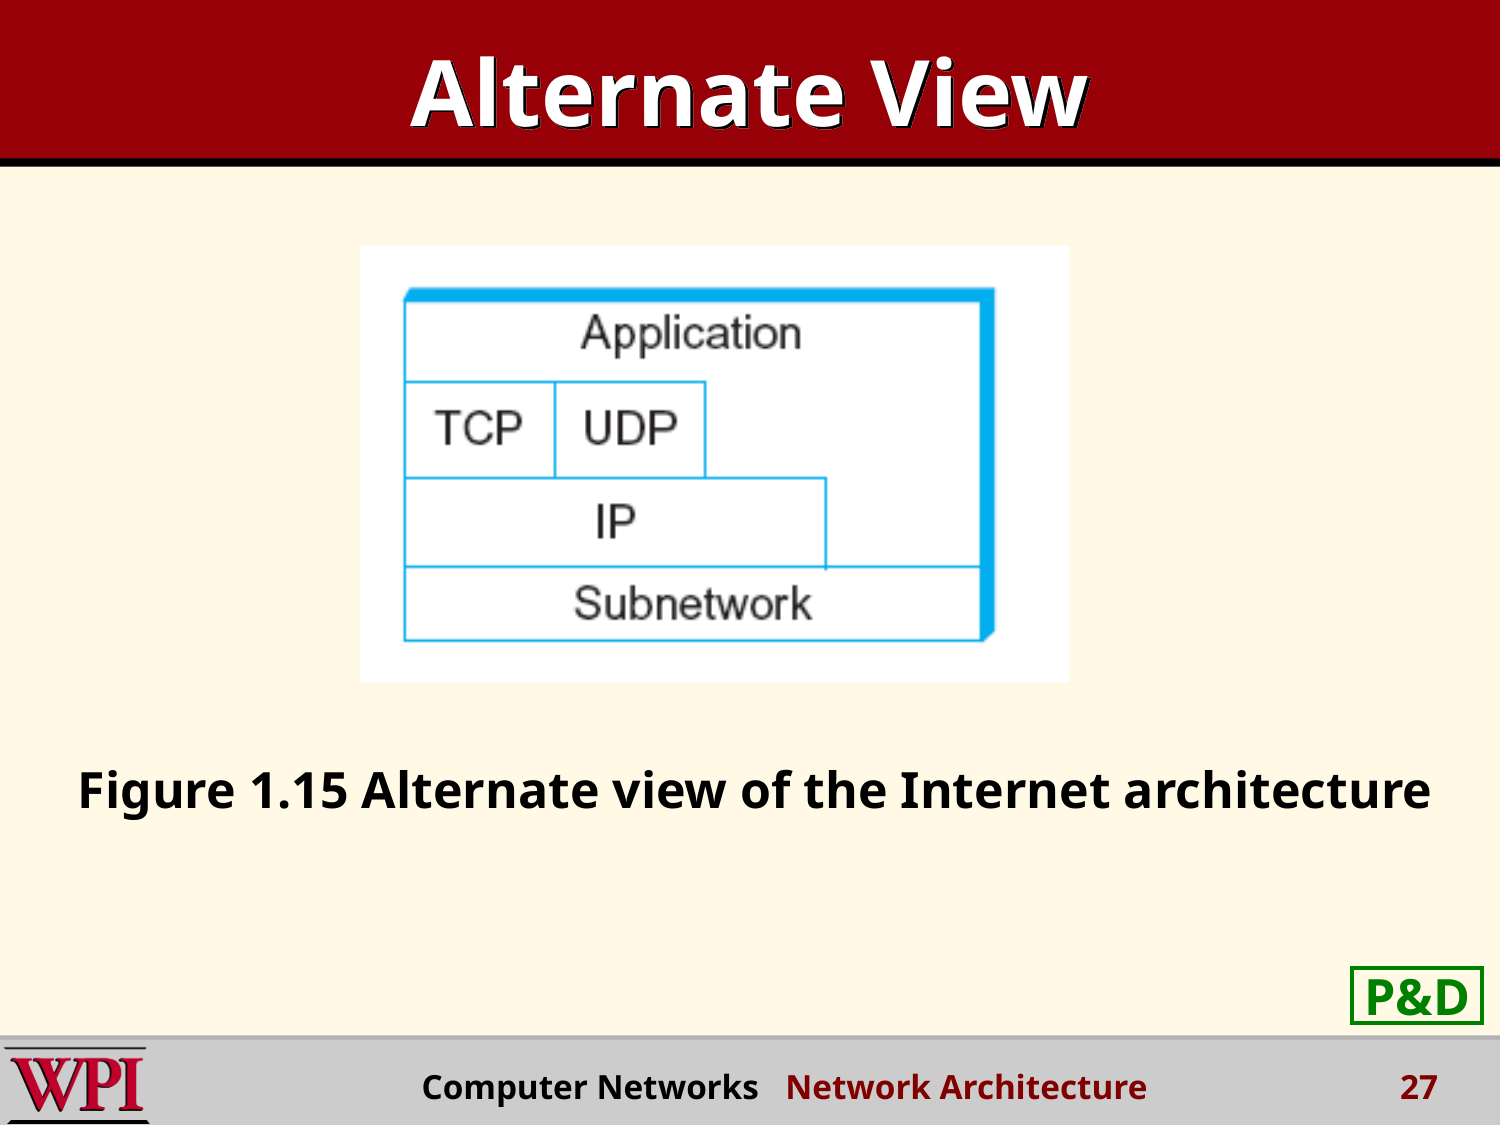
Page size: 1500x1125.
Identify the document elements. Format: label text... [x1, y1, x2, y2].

footer Computer Networks Network Architecture [229, 1058, 1323, 1107]
text_box P&D [1352, 967, 1483, 1024]
text_box Figure 1.15 Alternate view of the Internet architecture [41, 751, 1483, 834]
picture [0, 1040, 1500, 1125]
title Alternate View [29, 18, 1471, 150]
picture [0, 167, 1500, 1035]
slide_number 27 [1344, 1058, 1495, 1125]
picture [0, 0, 1500, 158]
